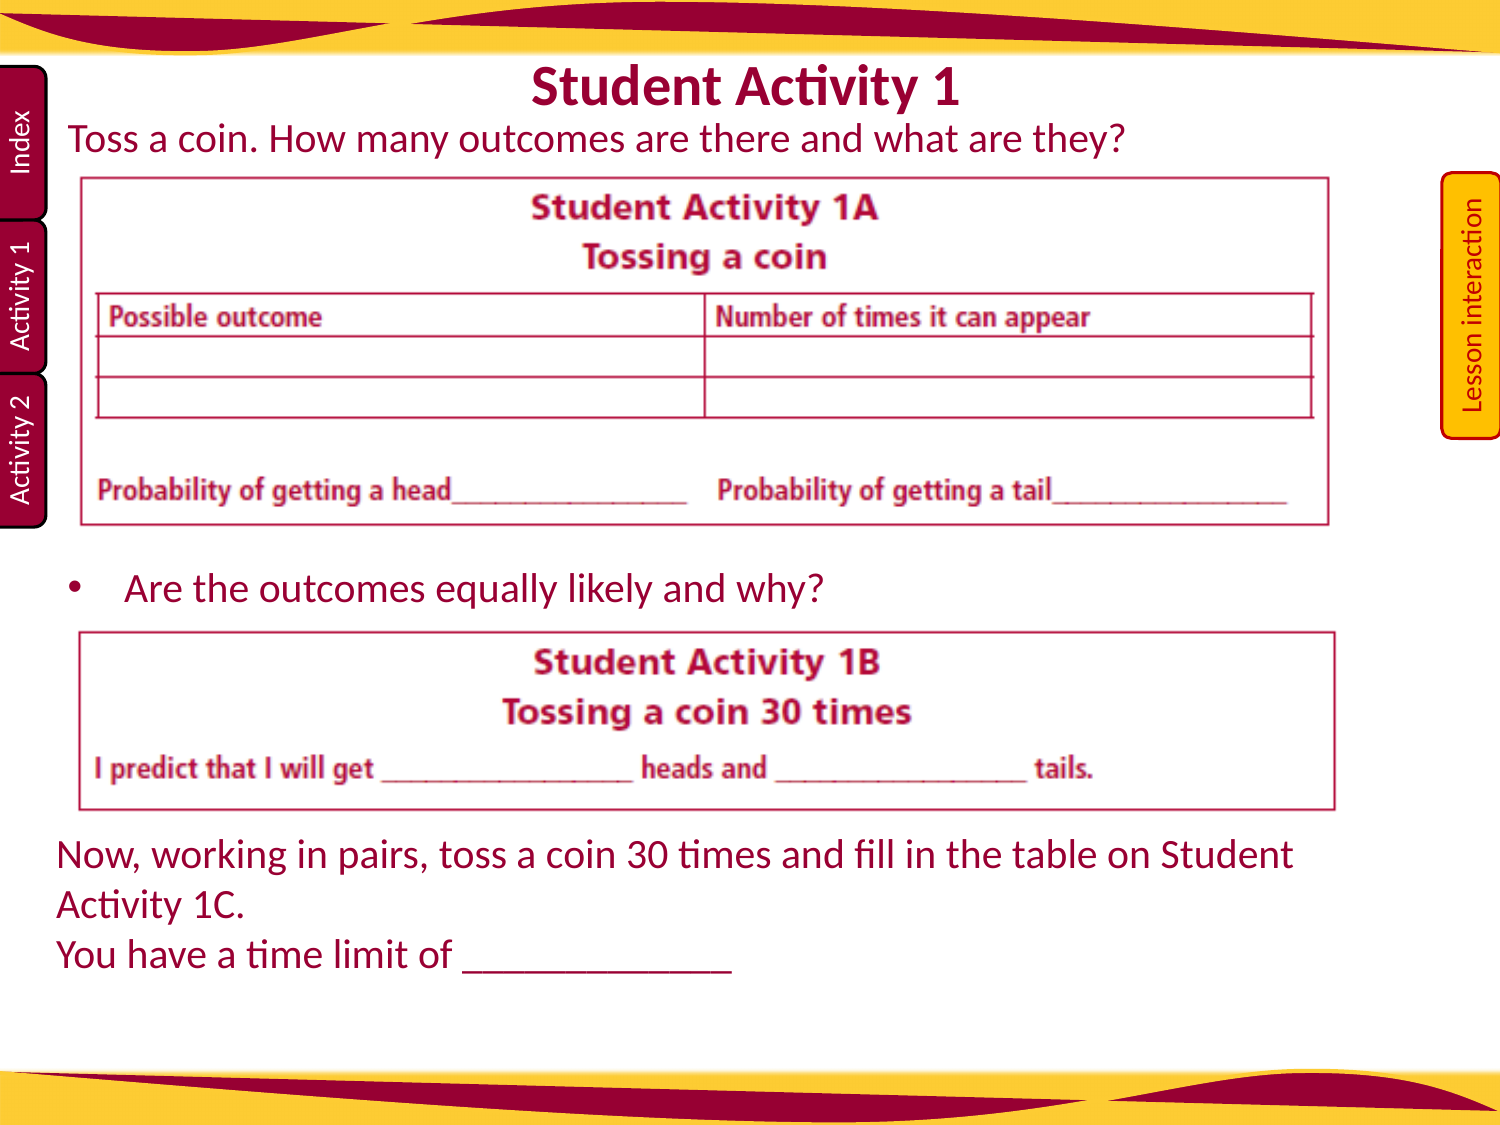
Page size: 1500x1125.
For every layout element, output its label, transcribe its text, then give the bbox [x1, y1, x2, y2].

picture [64, 621, 1347, 820]
text_box Toss a coin. How many outcomes are there and what are they? Are the outcomes equally likely and why? [53, 103, 1294, 171]
text_box Now, working in pairs, toss a coin 30 times and fill in the table on Student Activity 1C. You have a time limit of _____________ [41, 819, 1377, 985]
text_box Toss a coin. How many outcomes are there and what are they? Are the outcomes equally likely and why? [53, 545, 1294, 619]
picture [52, 172, 1347, 537]
text_box Student Activity 1 [517, 39, 977, 125]
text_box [1441, 112, 1500, 1046]
